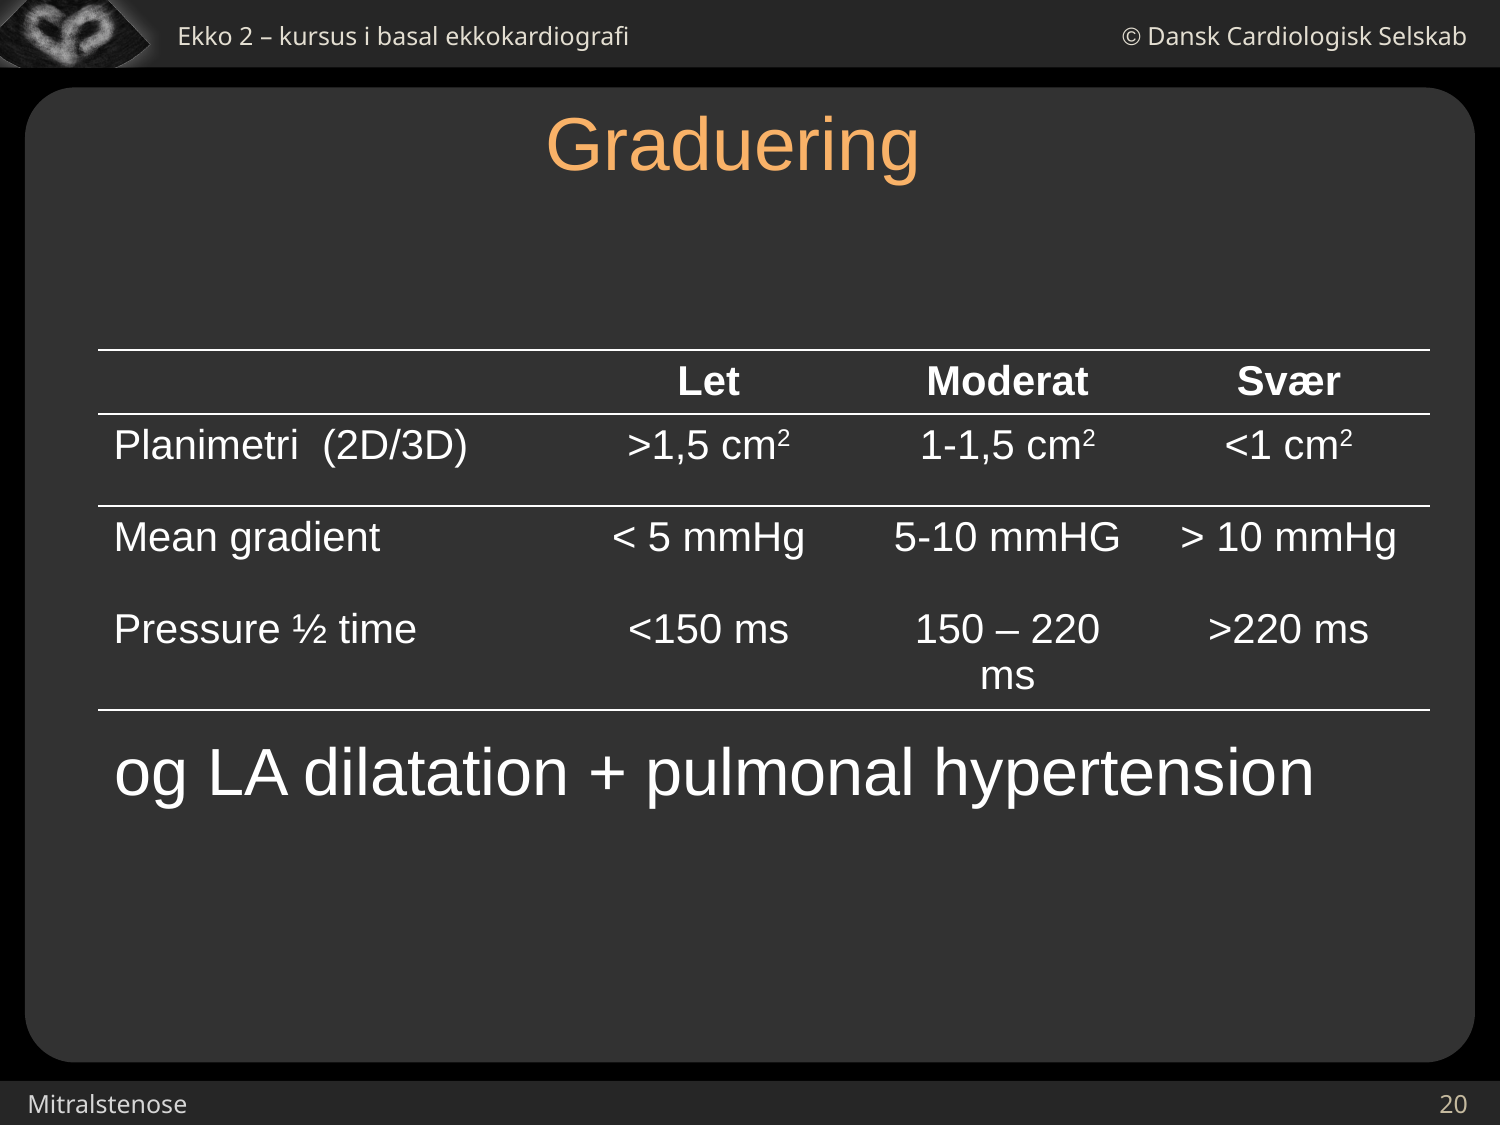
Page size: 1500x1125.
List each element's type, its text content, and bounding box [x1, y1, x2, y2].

table_cell < 5 mmHg [551, 507, 867, 598]
text_box og LA dilatation + pulmonal hypertension [100, 727, 1496, 1079]
table_cell Pressure ½ time [98, 598, 551, 709]
table_cell > 10 mmHg [1148, 507, 1430, 598]
table_cell Planimetri (2D/3D) [98, 415, 551, 505]
table_cell <1 cm2 [1148, 415, 1430, 505]
table_header Moderat [867, 351, 1148, 413]
table_header Let [551, 351, 867, 413]
title Graduering [58, 46, 1409, 235]
table_header [98, 351, 551, 413]
table_cell <150 ms [551, 598, 867, 709]
table_cell >220 ms [1148, 598, 1430, 709]
table_cell 150 – 220 ms [867, 598, 1148, 709]
table_header Svær [1148, 351, 1430, 413]
table_cell Mean gradient [98, 507, 551, 598]
table_cell 1-1,5 cm2 [867, 415, 1148, 505]
table_cell >1,5 cm2 [551, 415, 867, 505]
slide_number 20 [1132, 1080, 1483, 1119]
picture [0, 1, 185, 68]
footer Mitralstenose [12, 1080, 488, 1119]
table_cell 5-10 mmHG [867, 507, 1148, 598]
